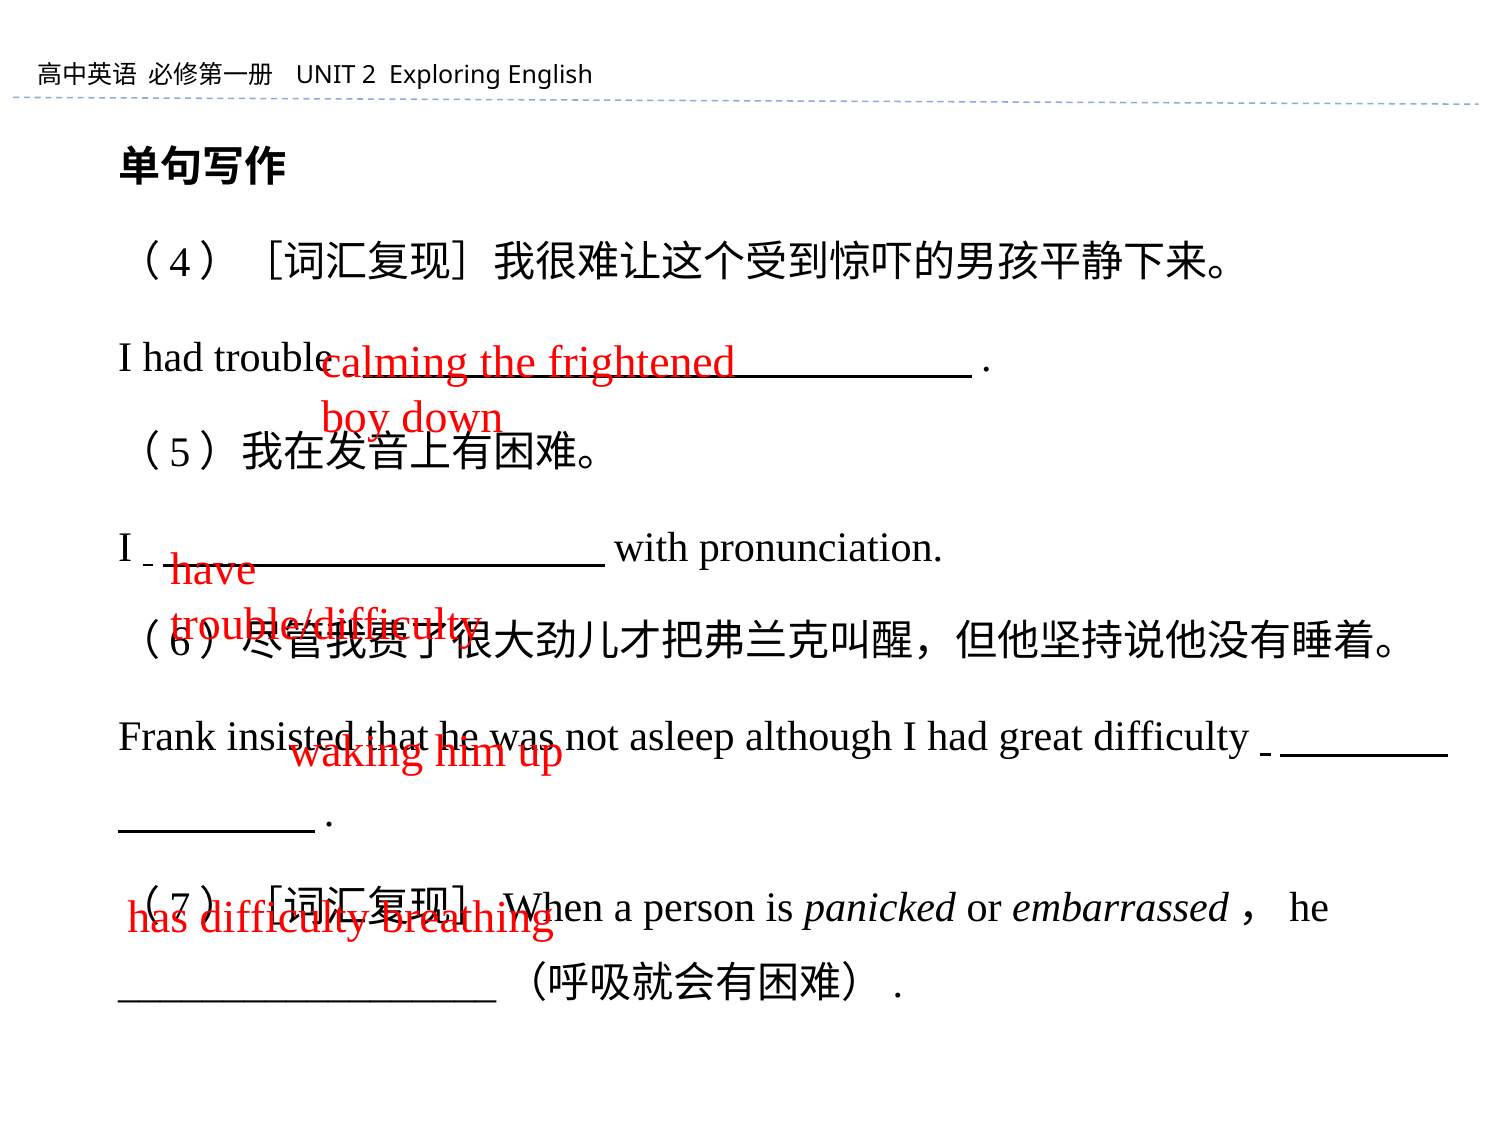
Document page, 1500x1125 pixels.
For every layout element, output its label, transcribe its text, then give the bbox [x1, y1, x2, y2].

text_box waking him up [273, 712, 612, 783]
text_box has difficulty breathing [112, 879, 672, 949]
list 单句写作 （4）［词汇复现］我很难让这个受到惊吓的男孩平静下来。 I had trouble . （5）我在发音上有困难。 I with pronunciation. （6）尽管我费了很大劲儿才把弗兰克叫醒，但他坚持说他没有睡着。 Frank insisted that he was not asleep although I had great difficulty . （7）［词汇复现］When a person is panicked or embarrassed，he __________________（呼吸就会有困难）. [103, 106, 1475, 1014]
text_box have trouble/difficulty [155, 531, 510, 656]
text_box calming the frightened boy down [306, 324, 802, 450]
